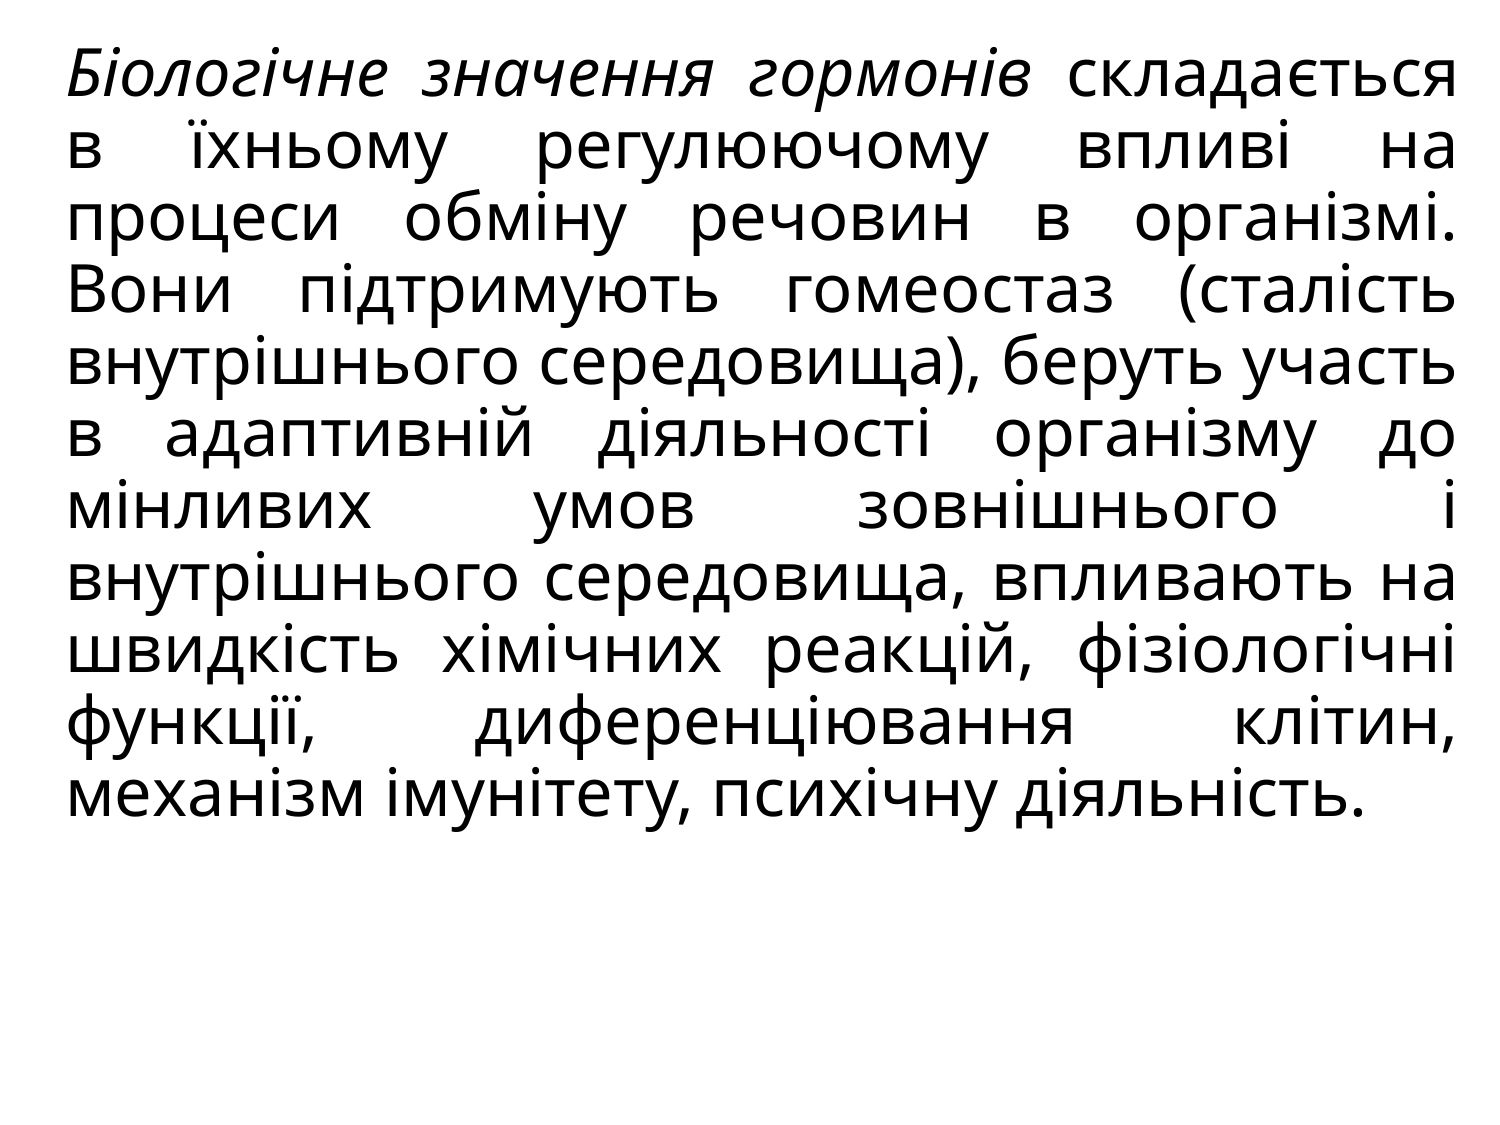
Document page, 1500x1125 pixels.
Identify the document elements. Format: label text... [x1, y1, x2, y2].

list Біологічне значення гормонів складається в їхньому регулюючому впливі на процеси обміну речовин в організмі. Вони підтримують гомеостаз (сталість внутрішнього середовища), беруть участь в адаптивній діяльності організму до мінливих умов зовнішнього і внутрішнього середовища, впливають на швидкість хімічних реакцій, фізіологічні функції, диференціювання клітин, механізм імунітету, психічну діяльність. [50, 30, 1475, 998]
